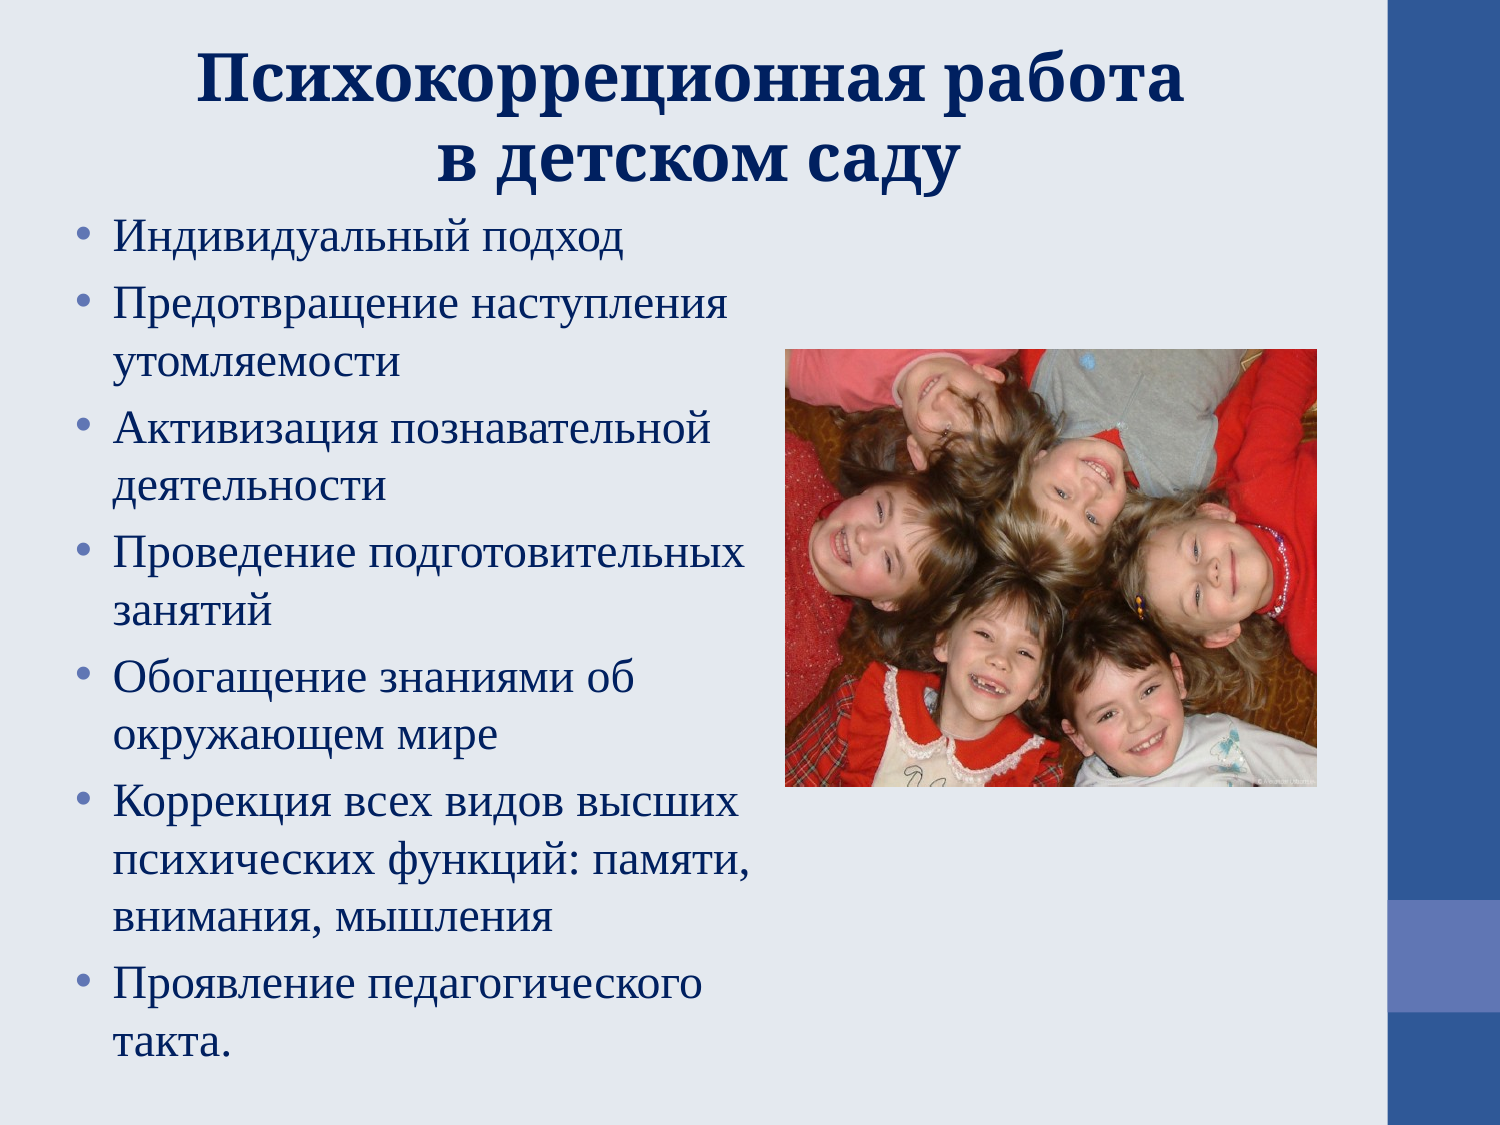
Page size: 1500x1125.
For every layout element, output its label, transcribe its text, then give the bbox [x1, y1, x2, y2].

list Индивидуальный подход Предотвращение наступления утомляемости Активизация познавательной деятельности Проведение подготовительных занятий Обогащение знаниями об окружающем мире Коррекция всех видов высших психических функций: памяти, внимания, мышления Проявление педагогического такта. [41, 196, 833, 1094]
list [784, 349, 1318, 788]
title Психокорреционная работа в детском саду [75, 45, 1325, 185]
